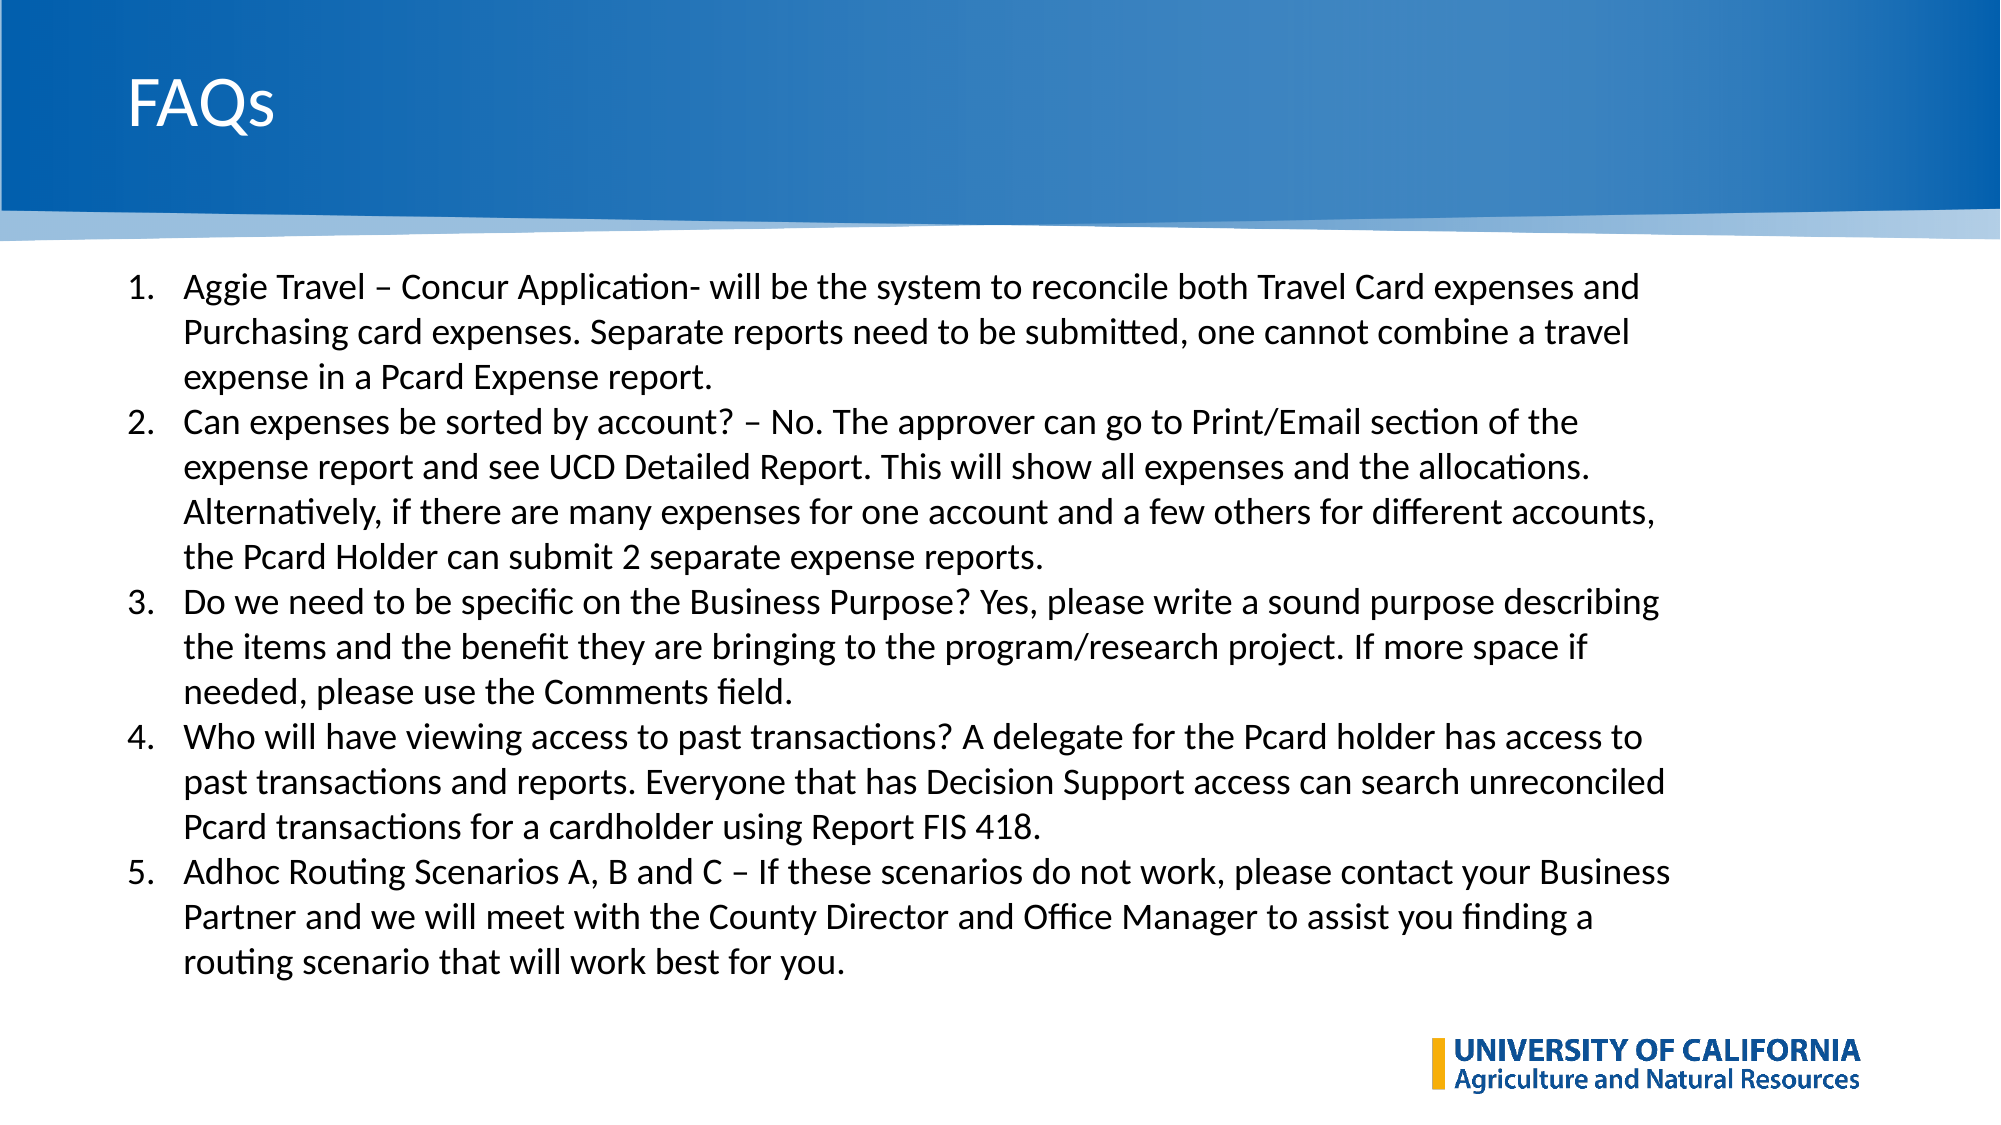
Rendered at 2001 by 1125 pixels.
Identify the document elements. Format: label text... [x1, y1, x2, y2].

text_box Aggie Travel – Concur Application- will be the system to reconcile both Travel Card expenses and Purchasing card expenses. Separate reports need to be submitted, one cannot combine a travel expense in a Pcard Expense report. Can expenses be sorted by account? – No. The approver can go to Print/Email section of the expense report and see UCD Detailed Report. This will show all expenses and the allocations. Alternatively, if there are many expenses for one account and a few others for different accounts, the Pcard Holder can submit 2 separate expense reports. Do we need to be specific on the Business Purpose? Yes, please write a sound purpose describing the items and the benefit they are bringing to the program/research project. If more space if needed, please use the Comments field. Who will have viewing access to past transactions? A delegate for the Pcard holder has access to past transactions and reports. Everyone that has Decision Support access can search unreconciled Pcard transactions for a cardholder using Report FIS 418. Adhoc Routing Scenarios A, B and C – If these scenarios do not work, please contact your Business Partner and we will meet with the County Director and Office Manager to assist you finding a routing scenario that will work best for you. [112, 254, 1688, 990]
picture [1430, 1035, 1863, 1096]
title FAQs [112, 28, 599, 178]
picture [0, 0, 2000, 263]
